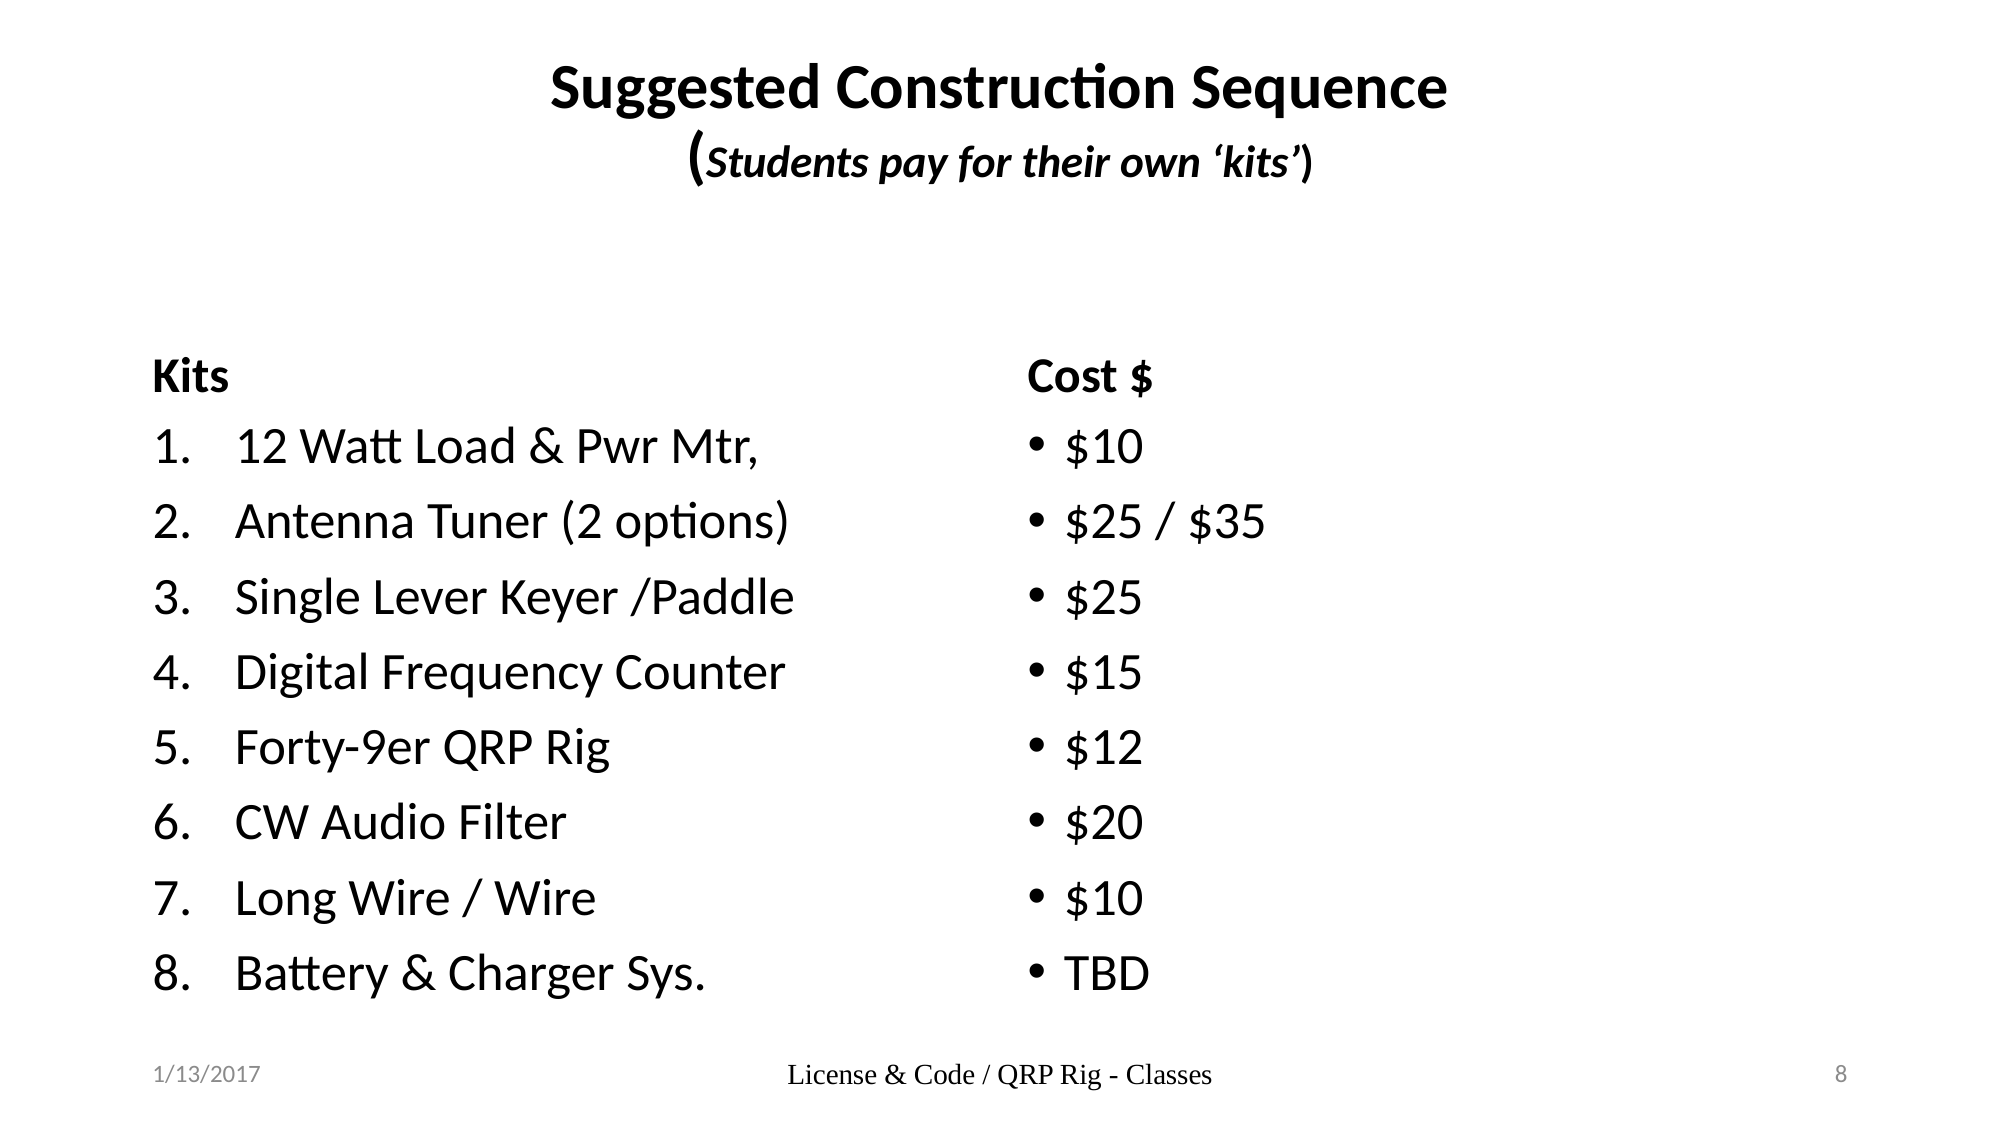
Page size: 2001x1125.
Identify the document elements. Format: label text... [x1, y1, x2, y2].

slide_number 8 [1412, 1042, 1863, 1103]
footer License & Code / QRP Rig - Classes [662, 1042, 1338, 1103]
list Cost $ [1012, 275, 1863, 410]
list Kits [137, 275, 984, 410]
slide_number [137, 1042, 588, 1103]
list 12 Watt Load & Pwr Mtr, Antenna Tuner (2 options) Single Lever Keyer /Paddle Digital Frequency Counter Forty-9er QRP Rig CW Audio Filter Long Wire / Wire Battery & Charger Sys. [137, 410, 984, 1016]
title Suggested Construction Sequence (Students pay for their own ‘kits’) [324, 45, 1675, 200]
list $10 $25 / $35 $25 $15 $12 $20 $10 TBD [1012, 410, 1863, 1016]
